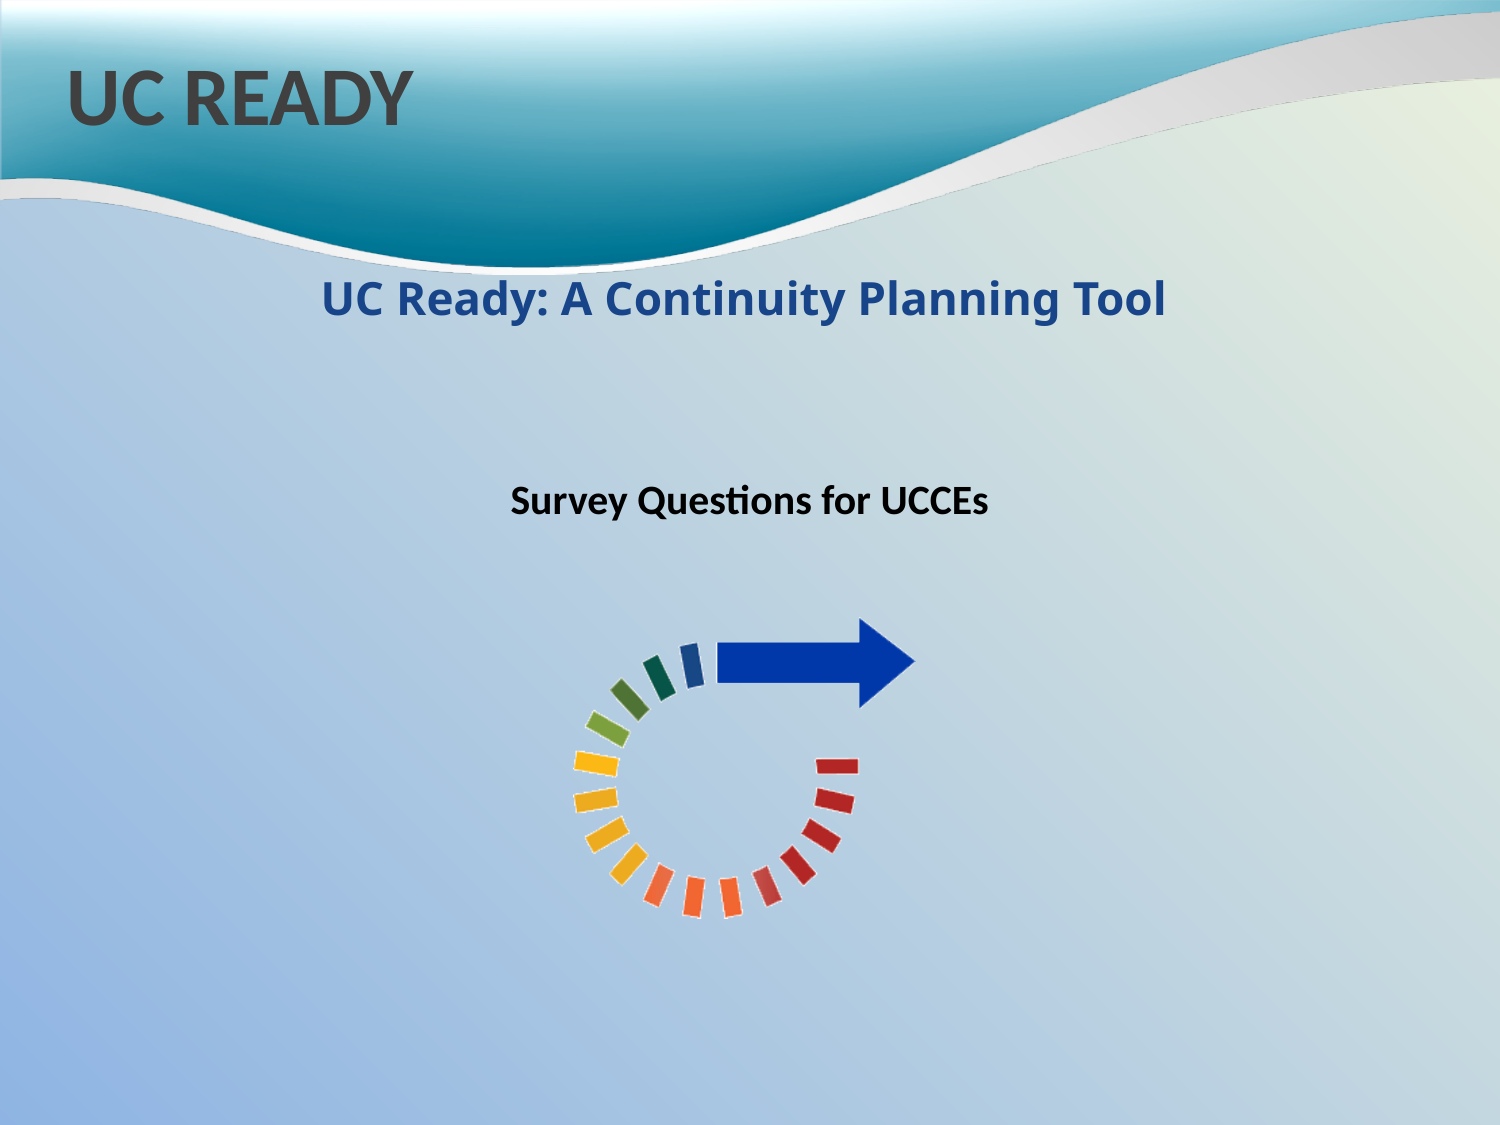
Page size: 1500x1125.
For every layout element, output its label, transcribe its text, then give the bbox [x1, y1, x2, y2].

list UC Ready: A Continuity Planning Tool Survey Questions for UCCEs [75, 262, 1425, 1005]
picture [573, 617, 916, 919]
title UC Ready [51, 25, 1052, 160]
